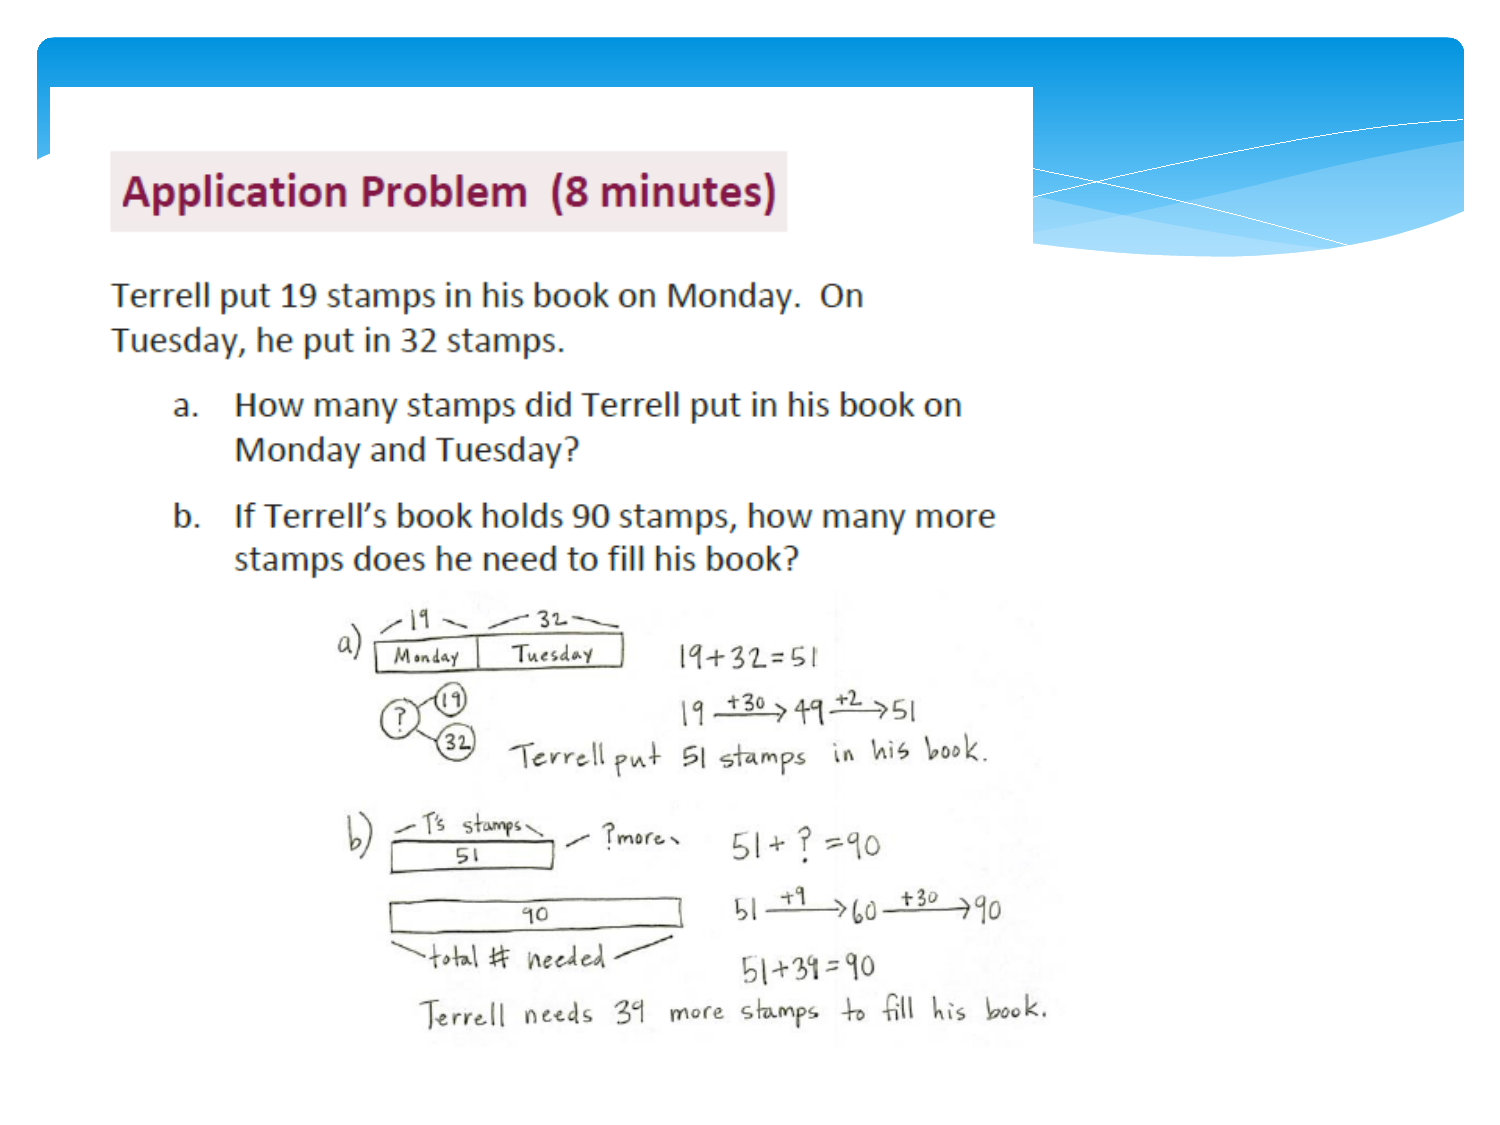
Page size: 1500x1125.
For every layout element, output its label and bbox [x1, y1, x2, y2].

picture [49, 87, 1069, 1102]
